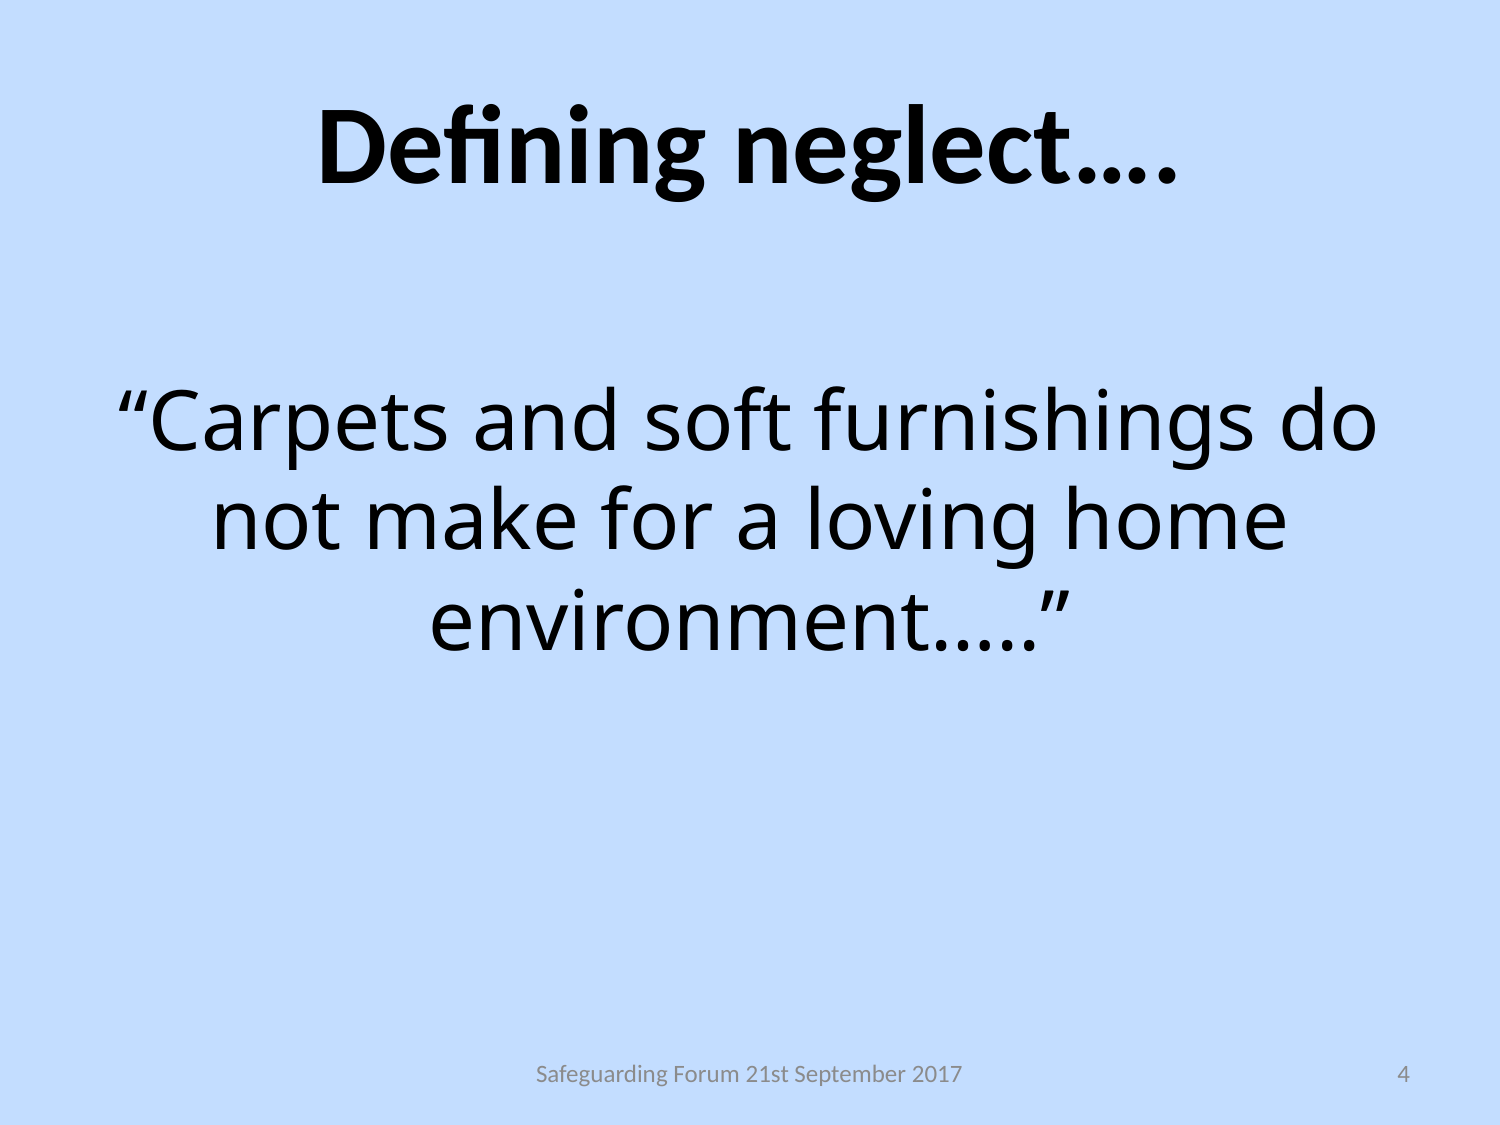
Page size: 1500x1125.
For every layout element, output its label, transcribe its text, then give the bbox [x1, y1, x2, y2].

list “Carpets and soft furnishings do not make for a loving home environment…..” [75, 262, 1425, 1005]
footer Safeguarding Forum 21st September 2017 [512, 1042, 988, 1103]
slide_number 4 [1074, 1042, 1425, 1103]
title Defining neglect…. [75, 45, 1425, 233]
